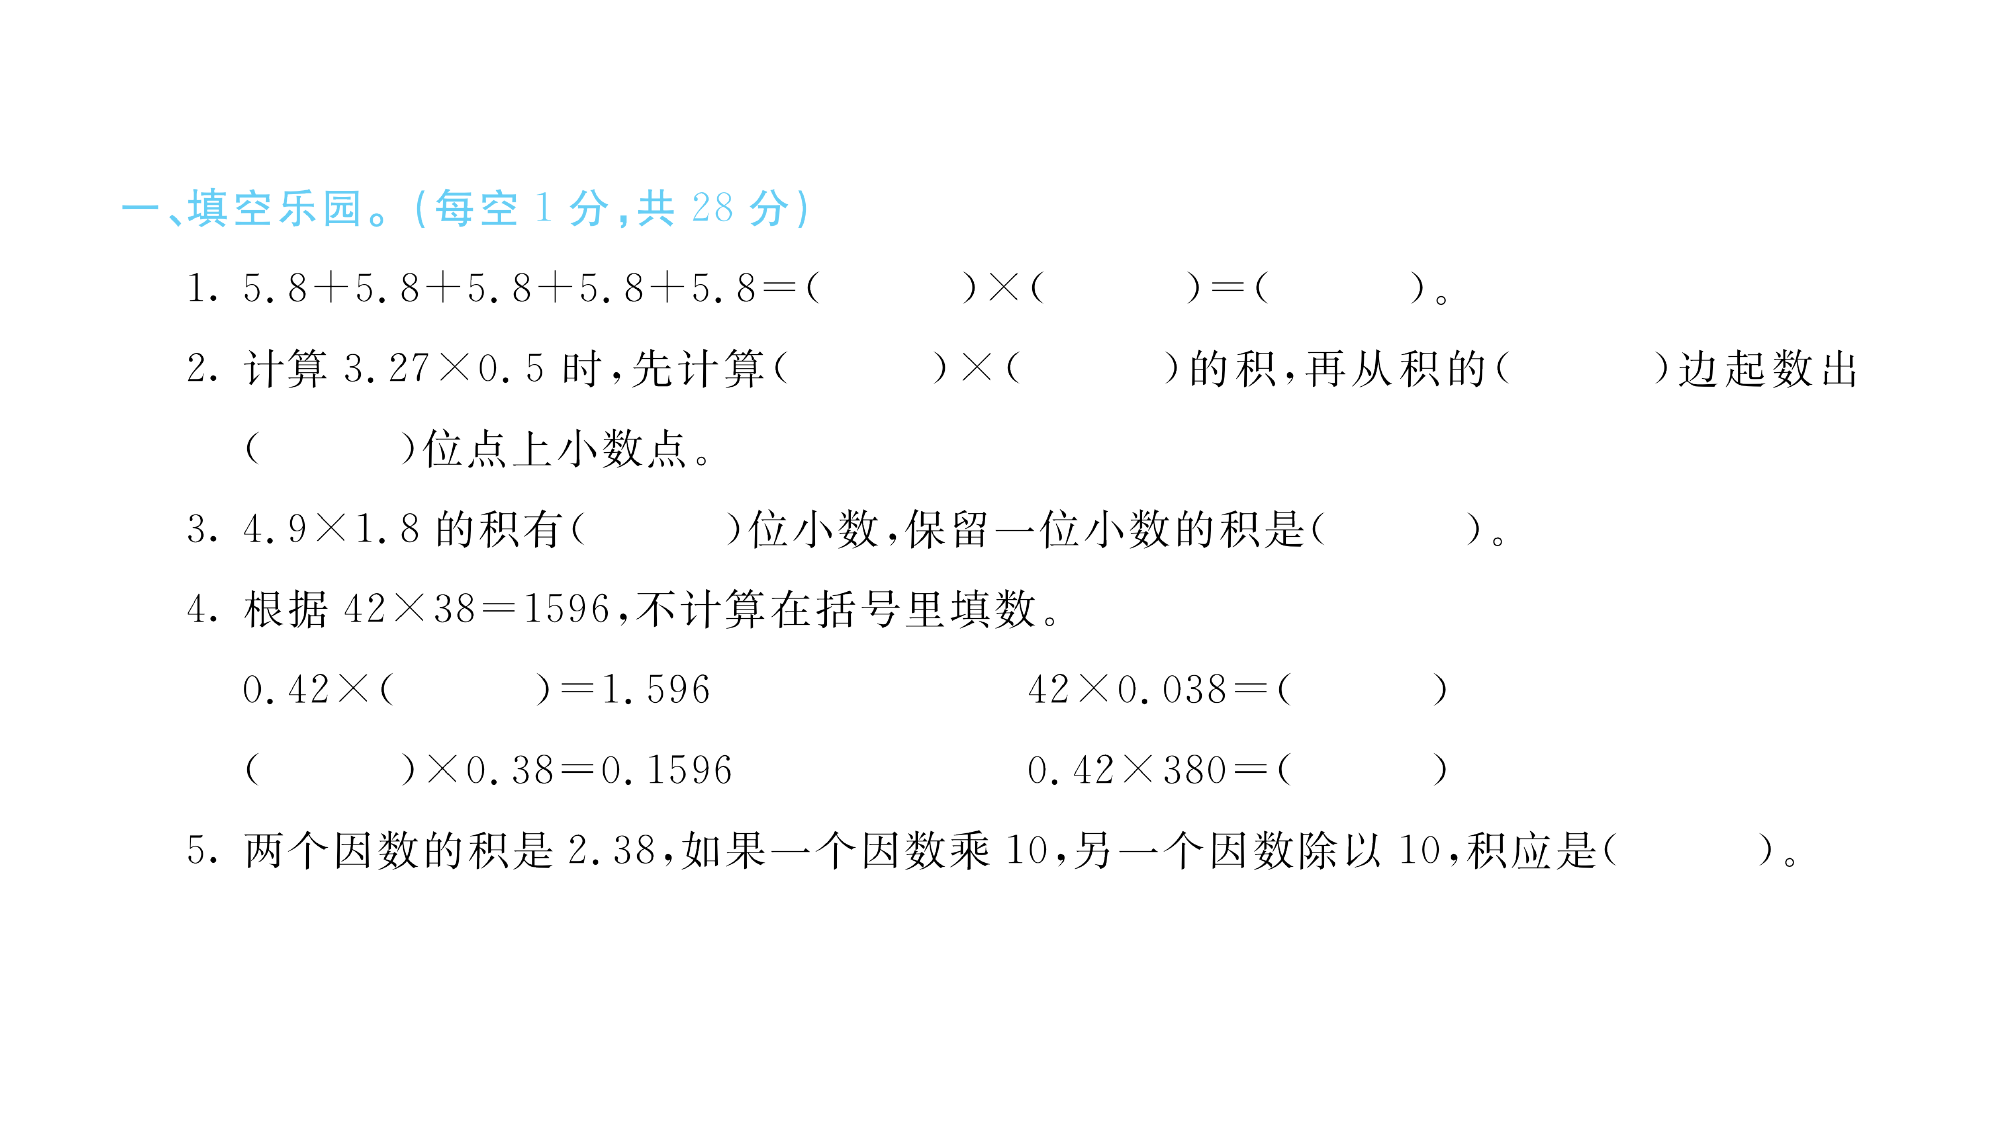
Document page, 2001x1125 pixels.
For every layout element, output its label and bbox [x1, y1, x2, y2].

picture [118, 177, 1922, 900]
